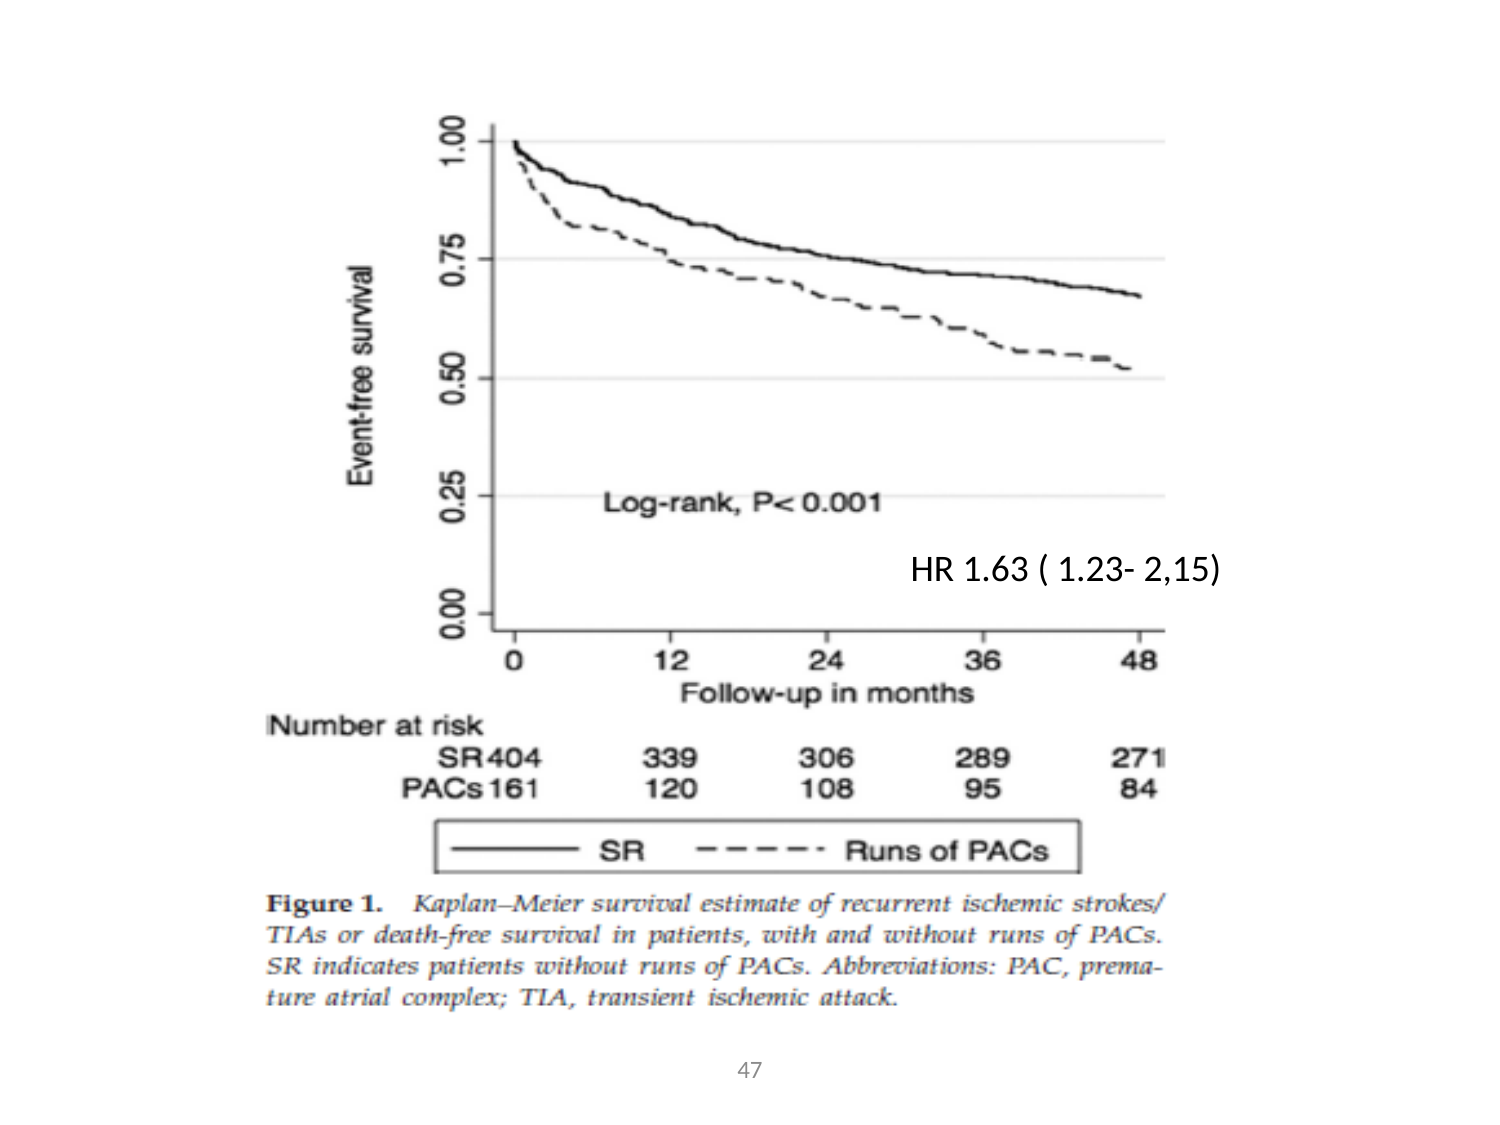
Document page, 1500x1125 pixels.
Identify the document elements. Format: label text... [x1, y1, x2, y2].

slide_number 47 [705, 1039, 795, 1125]
picture [254, 65, 1246, 1032]
